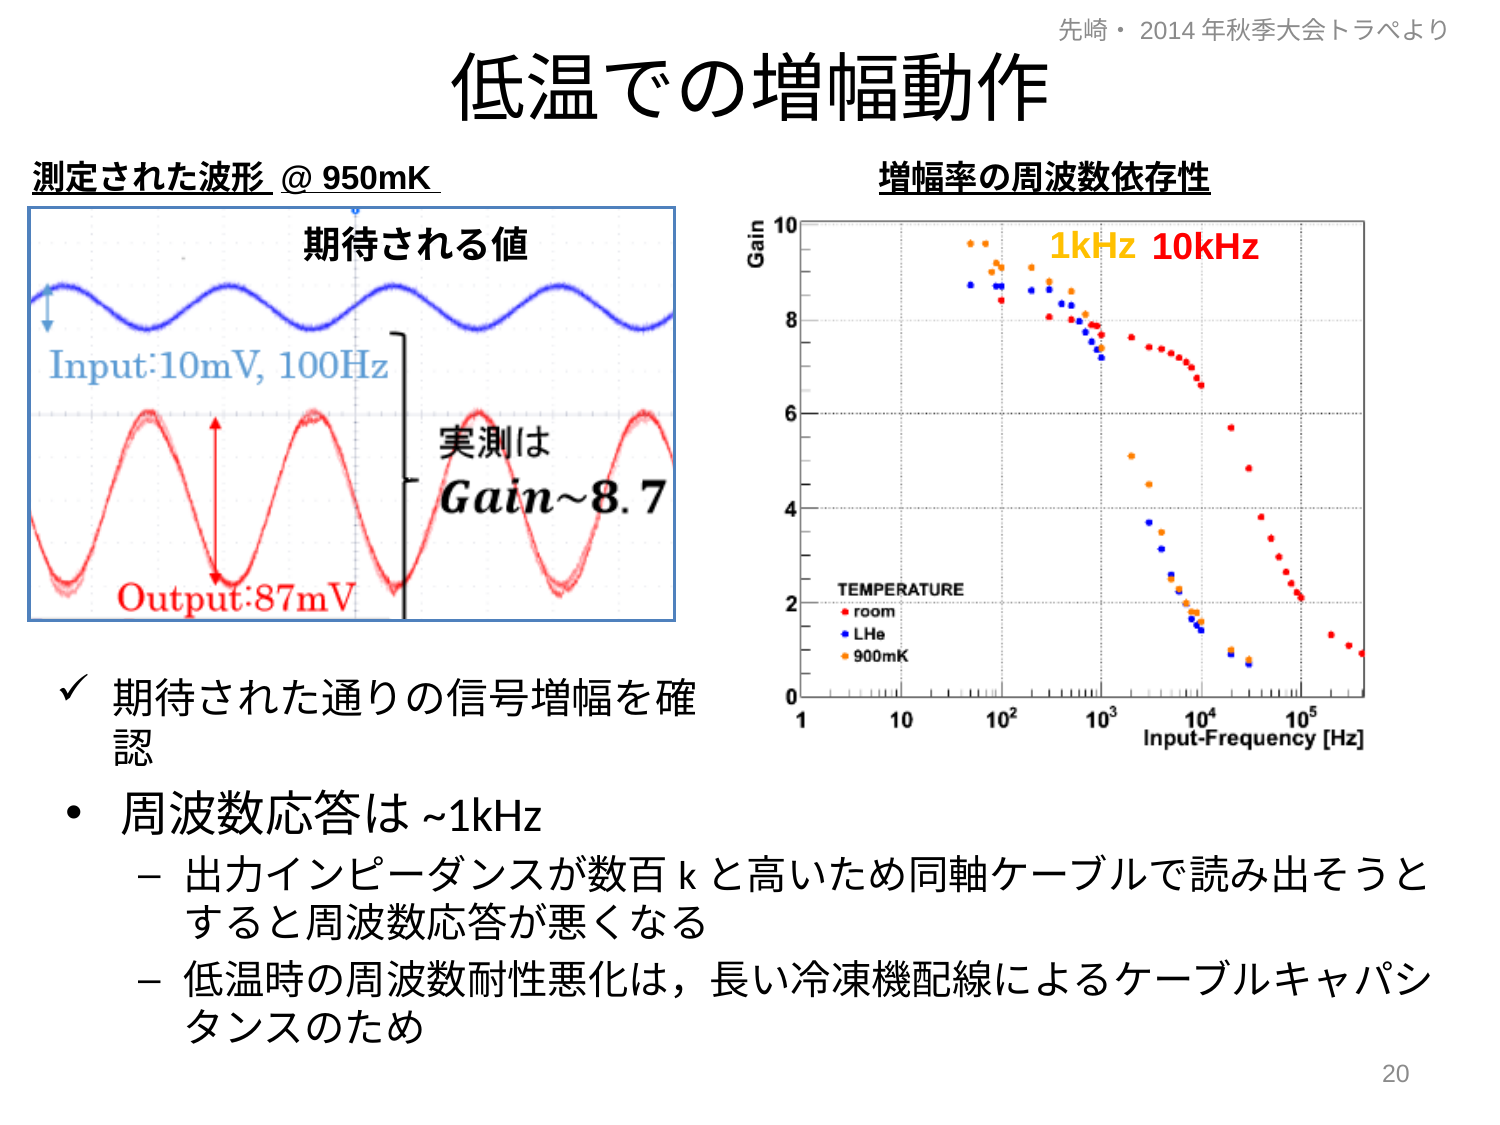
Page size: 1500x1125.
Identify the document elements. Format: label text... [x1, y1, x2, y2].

text_box 増幅率の周波数依存性 [863, 148, 1251, 208]
list 期待された通りの信号増幅を確認 [41, 664, 751, 816]
text_box 測定された波形 @ 950mK [17, 148, 516, 204]
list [30, 209, 674, 619]
picture [726, 213, 1448, 755]
slide_number 20 [1074, 1042, 1425, 1103]
text_box 先崎・2014年秋季大会トラぺより [1017, 0, 1493, 60]
title 低温での増幅動作 [75, 45, 1425, 126]
